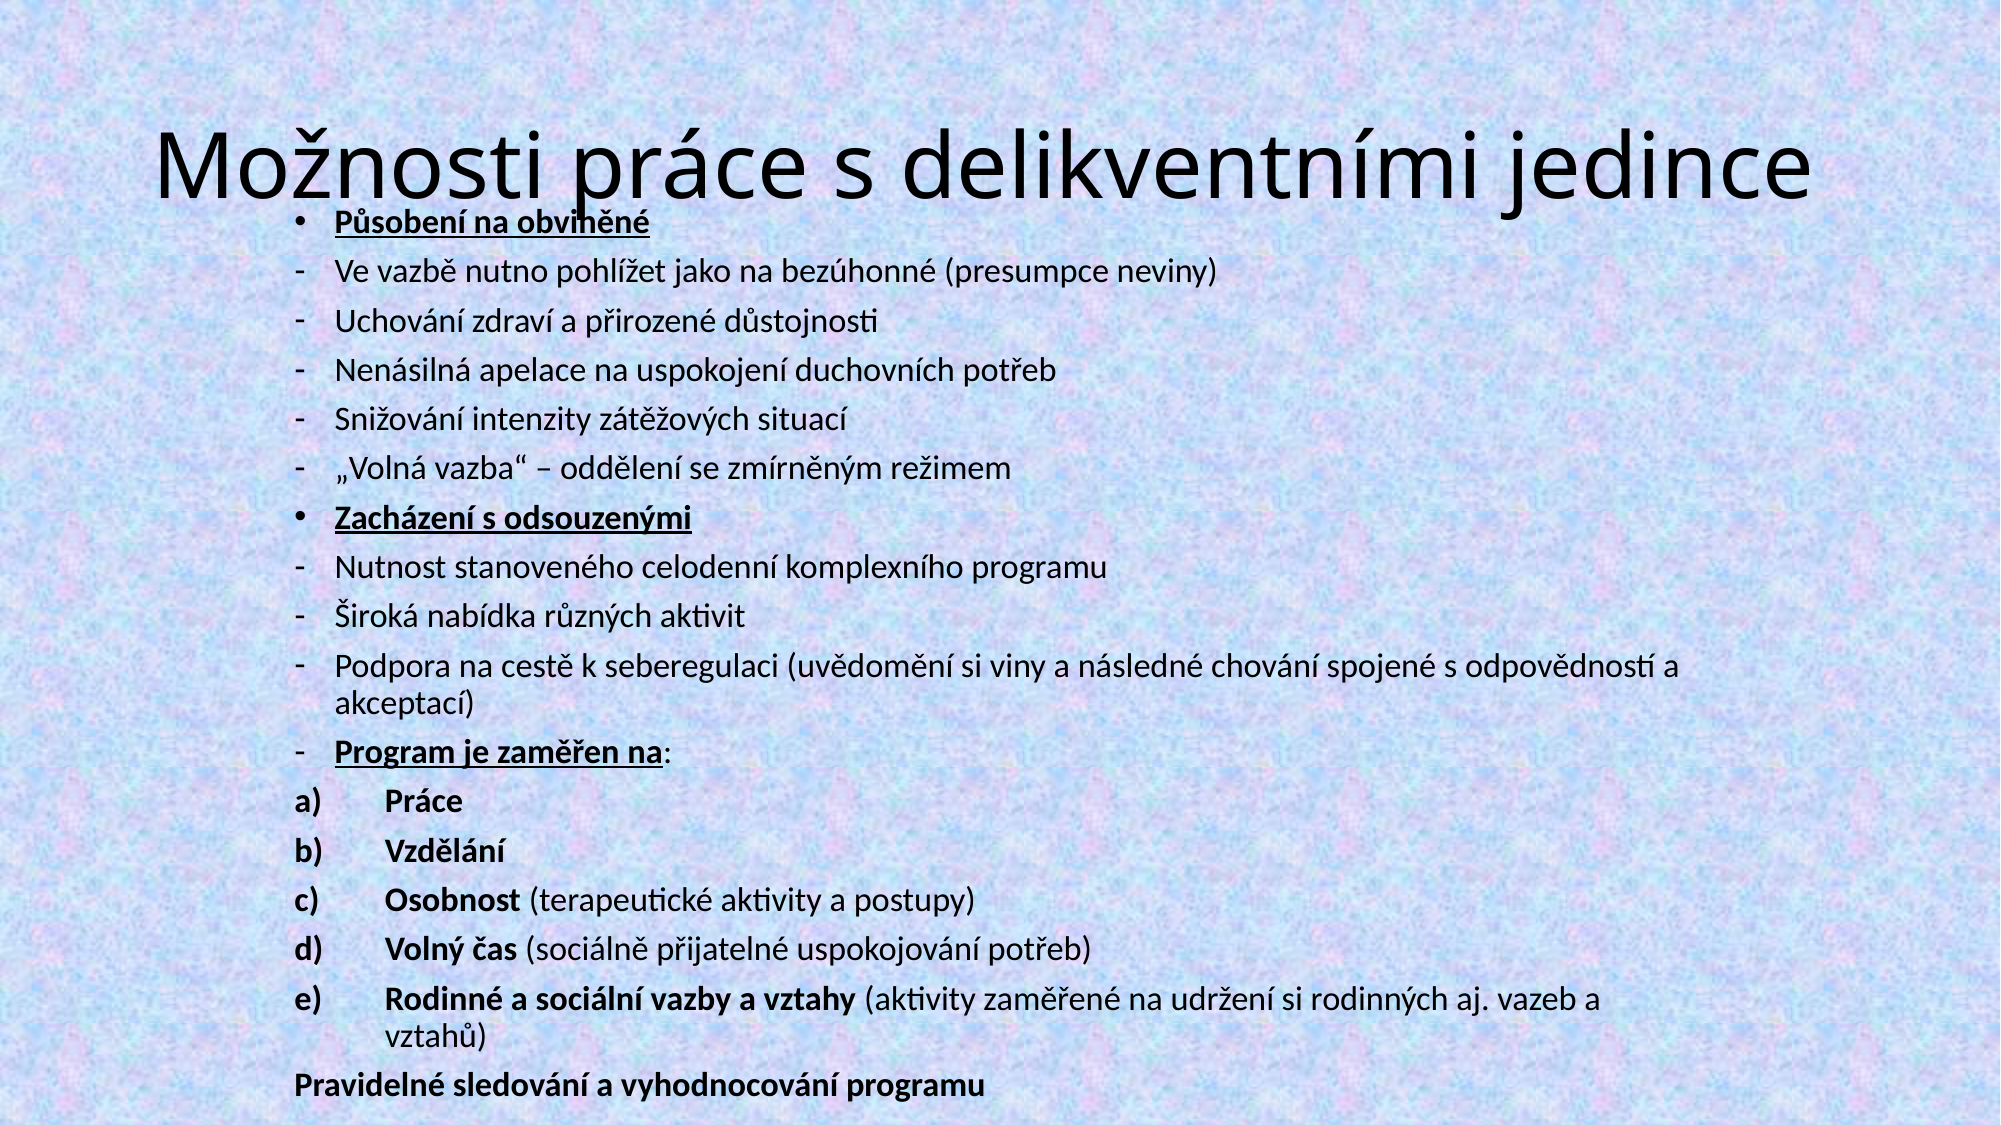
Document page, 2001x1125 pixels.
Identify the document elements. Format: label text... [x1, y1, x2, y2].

picture [0, 0, 2001, 1125]
list Působení na obviněné Ve vazbě nutno pohlížet jako na bezúhonné (presumpce neviny) Uchování zdraví a přirozené důstojnosti Nenásilná apelace na uspokojení duchovních potřeb Snižování intenzity zátěžových situací „Volná vazba“ – oddělení se zmírněným režimem Zacházení s odsouzenými Nutnost stanoveného celodenní komplexního programu Široká nabídka různých aktivit Podpora na cestě k seberegulaci (uvědomění si viny a následné chování spojené s odpovědností a akceptací) Program je zaměřen na: Práce Vzdělání Osobnost (terapeutické aktivity a postupy) Volný čas (sociálně přijatelné uspokojování potřeb) Rodinné a sociální vazby a vztahy (aktivity zaměřené na udržení si rodinných aj. vazeb a vztahů) Pravidelné sledování a vyhodnocování programu [279, 196, 1721, 1118]
title Možnosti práce s delikventními jedince [137, 59, 1863, 278]
